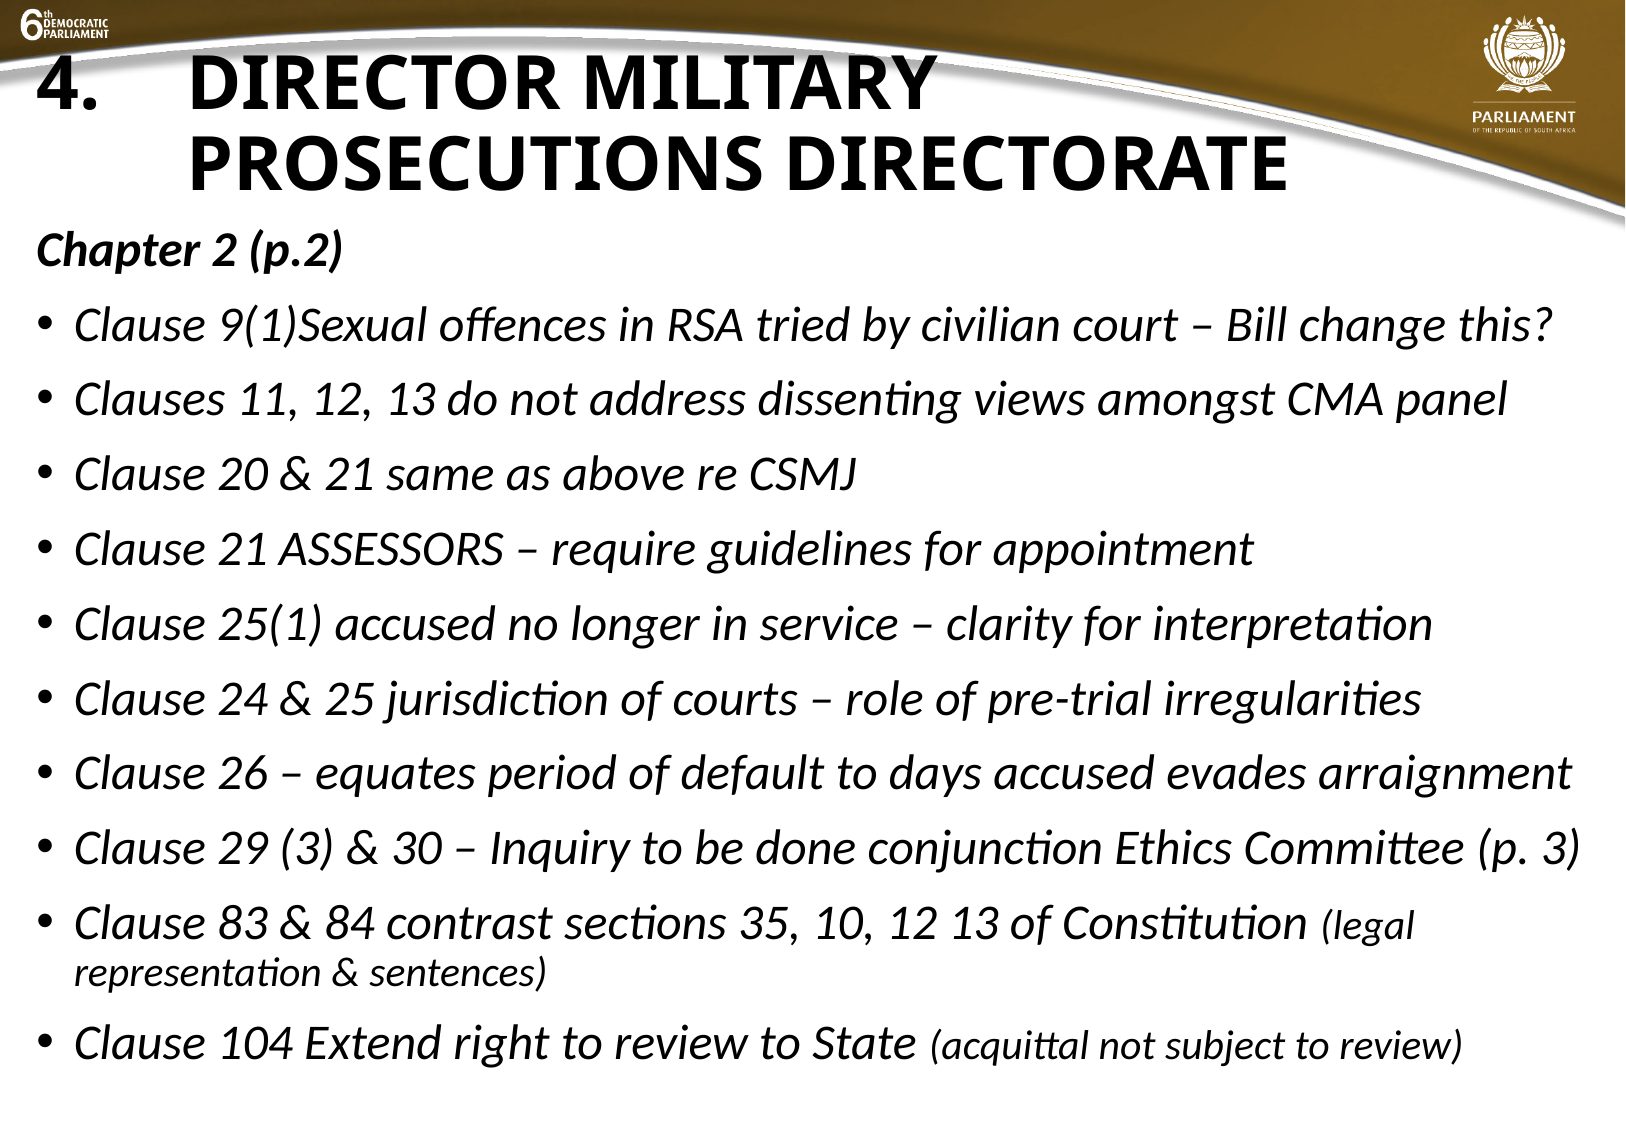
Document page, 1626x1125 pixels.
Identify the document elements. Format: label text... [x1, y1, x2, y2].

list Chapter 2 (p.2) Clause 9(1)Sexual offences in RSA tried by civilian court – Bill change this? Clauses 11, 12, 13 do not address dissenting views amongst CMA panel Clause 20 & 21 same as above re CSMJ Clause 21 ASSESSORS – require guidelines for appointment Clause 25(1) accused no longer in service – clarity for interpretation Clause 24 & 25 jurisdiction of courts – role of pre-trial irregularities Clause 26 – equates period of default to days accused evades arraignment Clause 29 (3) & 30 – Inquiry to be done conjunction Ethics Committee (p. 3) Clause 83 & 84 contrast sections 35, 10, 12 13 of Constitution (legal representation & sentences) Clause 104 Extend right to review to State (acquittal not subject to review) [21, 215, 1600, 1115]
picture [0, 0, 1626, 1125]
title 4. DIRECTOR MILITARY PROSECUTIONS DIRECTORATE [21, 36, 1481, 215]
